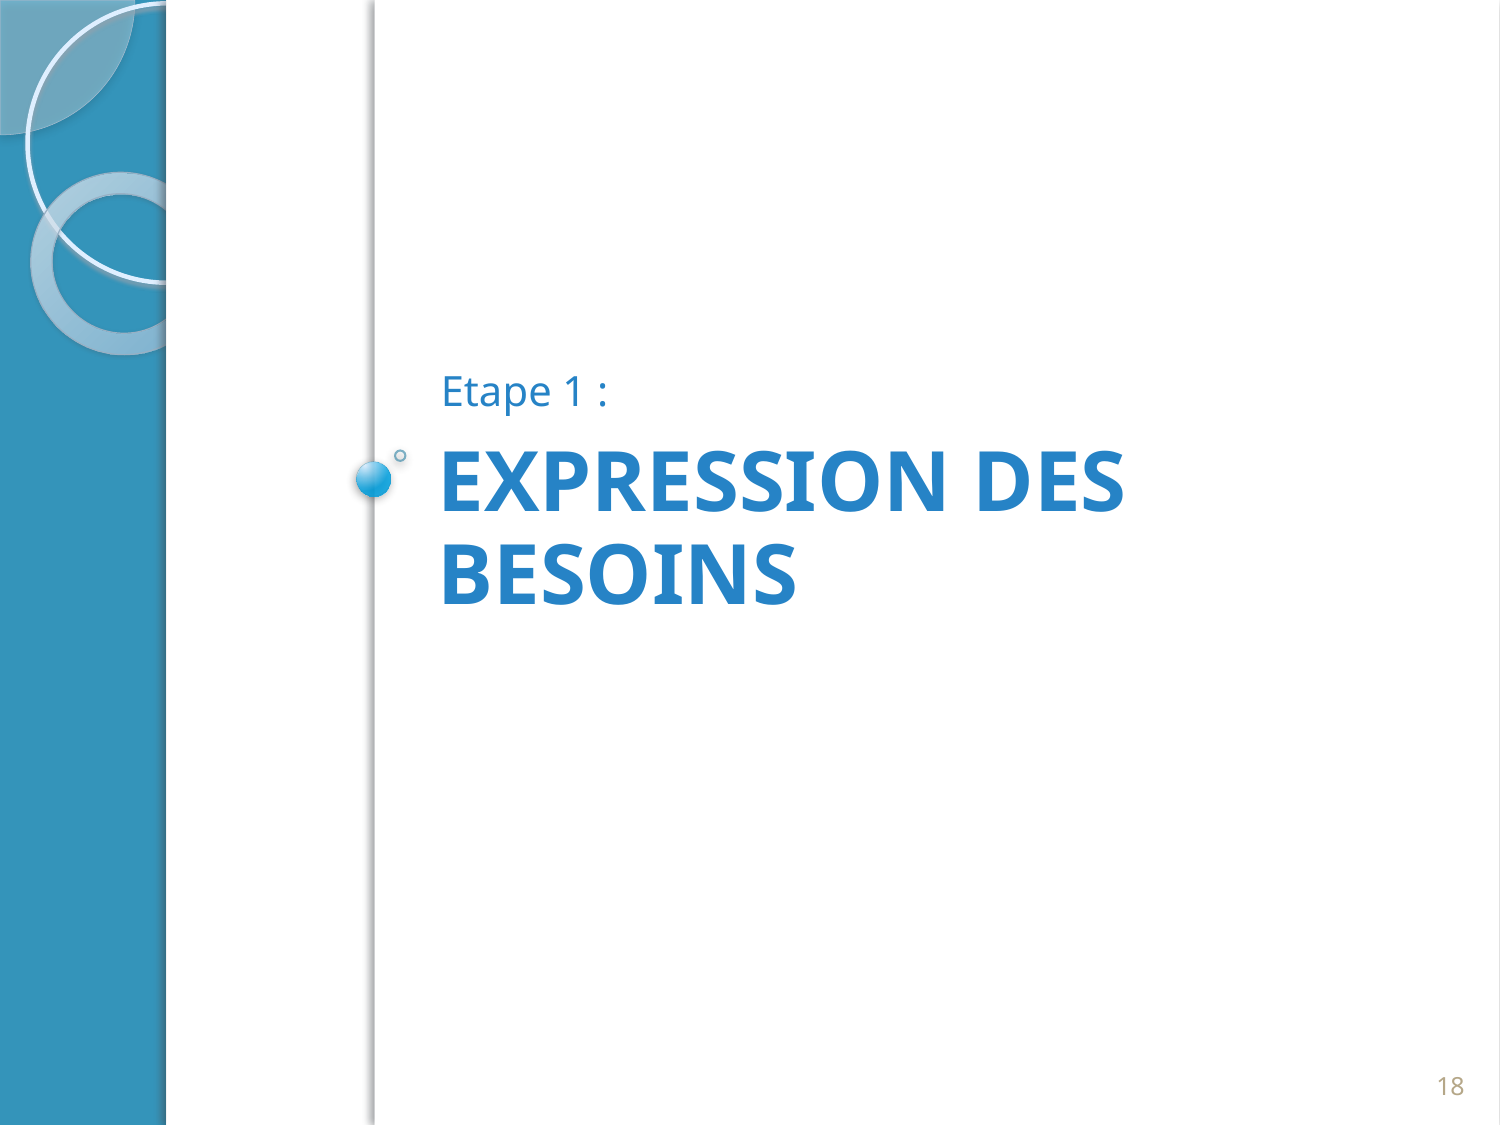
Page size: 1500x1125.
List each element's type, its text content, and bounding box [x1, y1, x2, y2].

slide_number 18 [1413, 1034, 1488, 1113]
title Expression des besoins [422, 426, 1473, 802]
list Etape 1 : [422, 174, 1473, 423]
